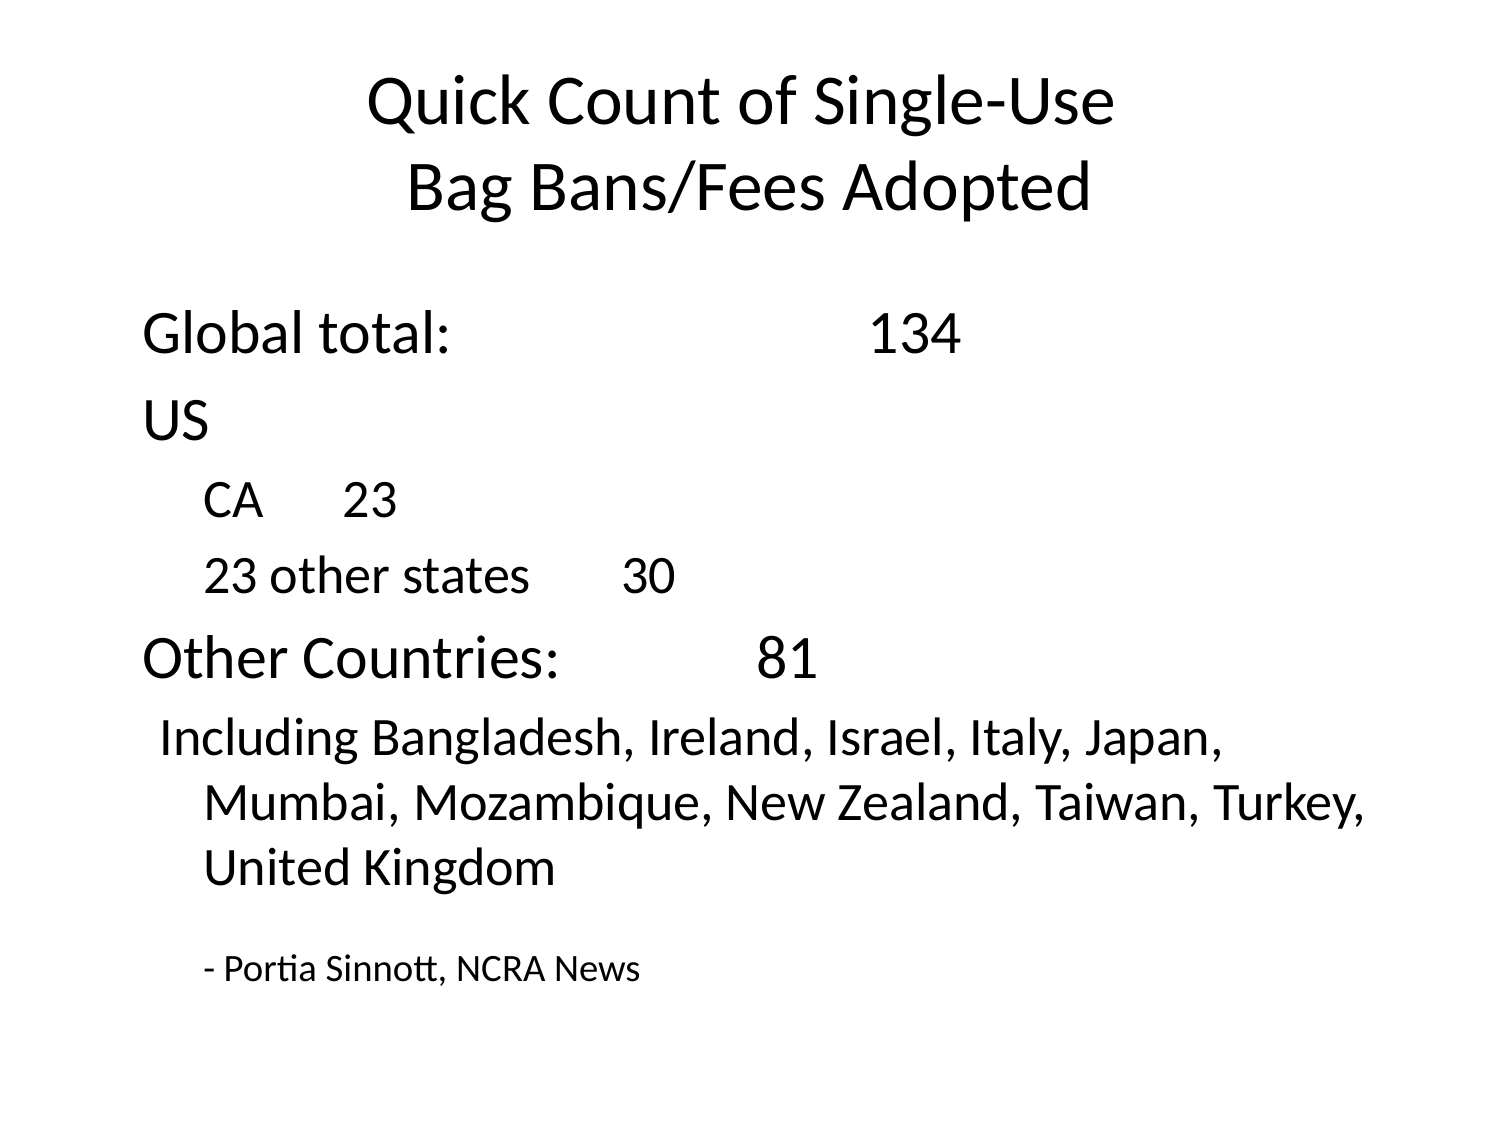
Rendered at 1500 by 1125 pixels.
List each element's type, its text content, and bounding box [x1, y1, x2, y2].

title Quick Count of Single-Use Bag Bans/Fees Adopted [75, 45, 1425, 233]
list Global total: 134 US CA 23 23 other states 30 Other Countries: 81 Including Bangladesh, Ireland, Israel, Italy, Japan, Mumbai, Mozambique, New Zealand, Taiwan, Turkey, United Kingdom - Portia Sinnott, NCRA News [75, 283, 1425, 1005]
